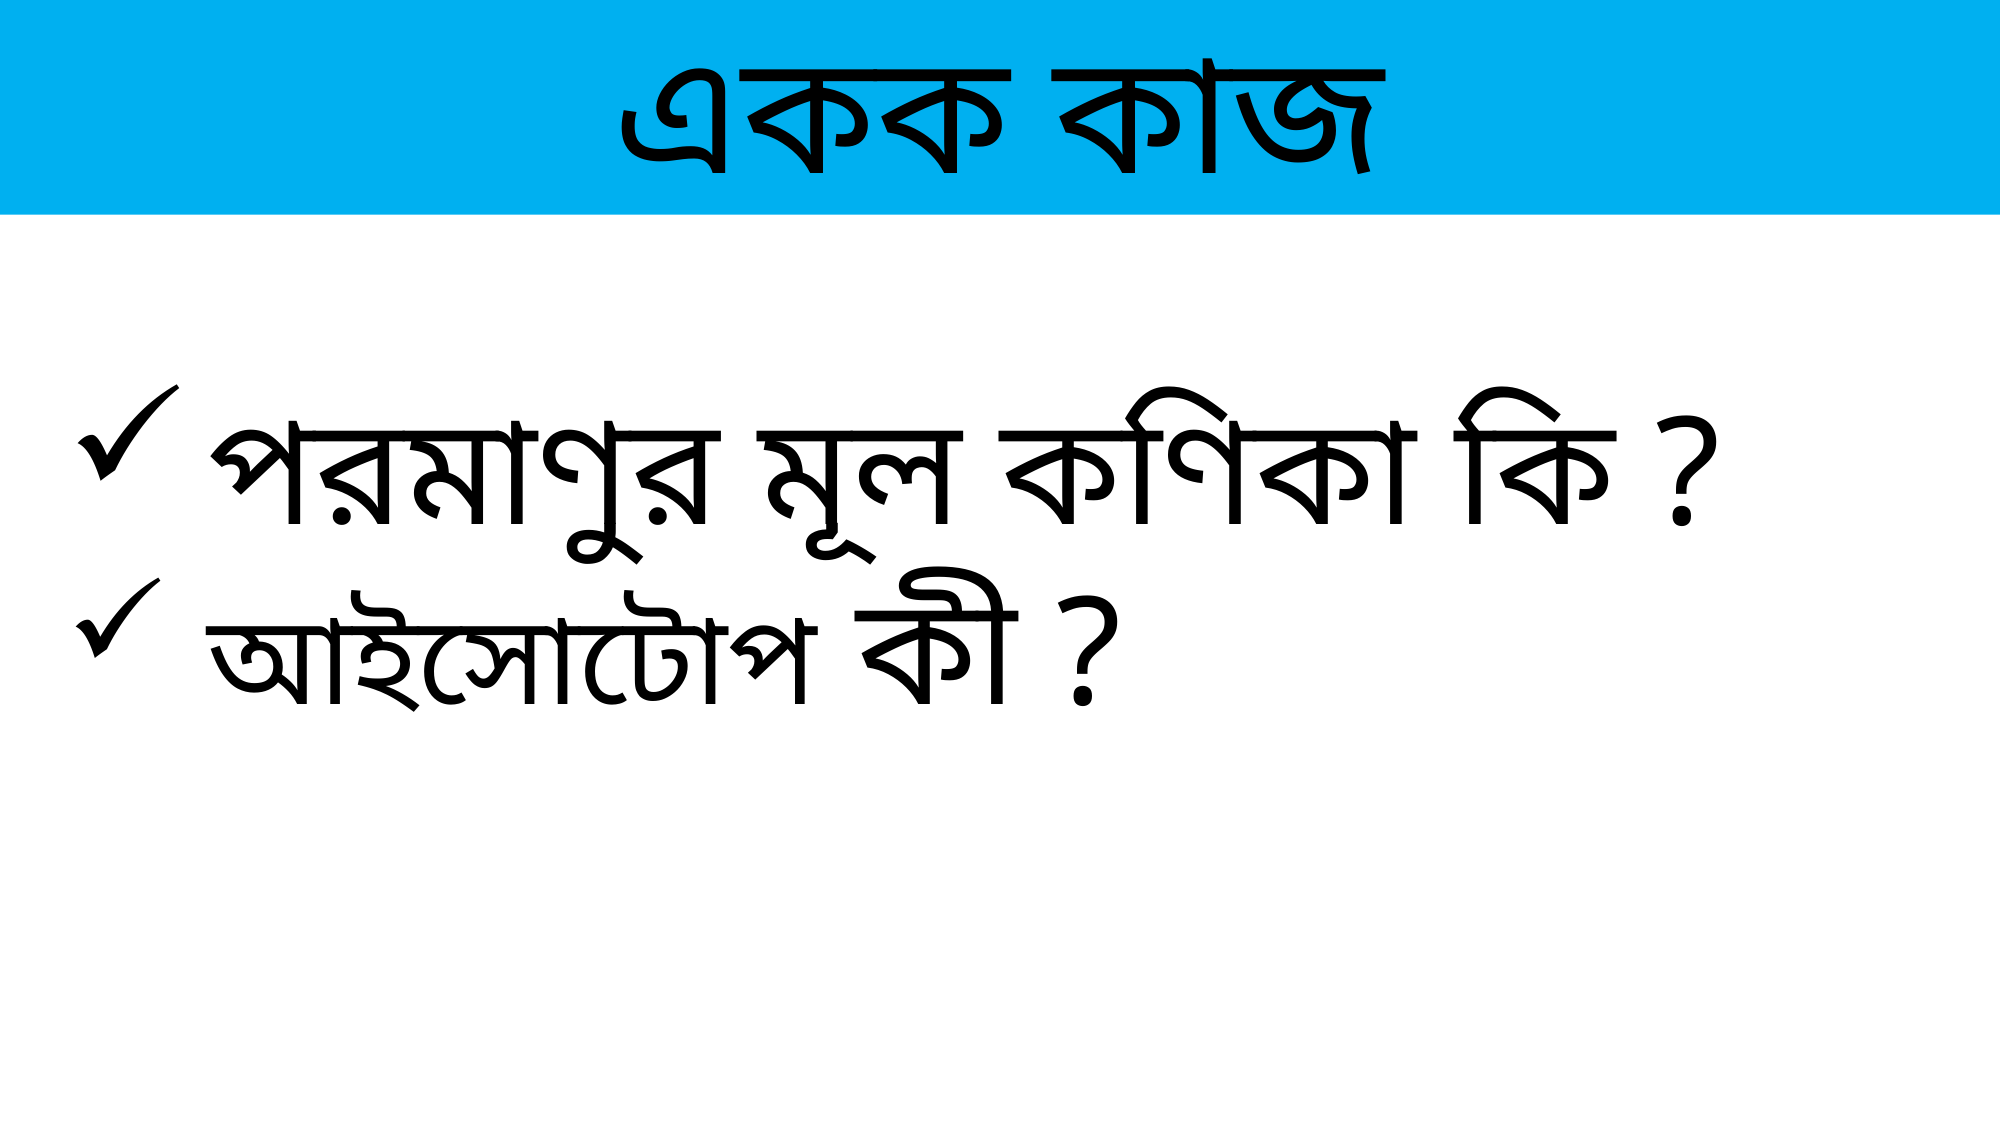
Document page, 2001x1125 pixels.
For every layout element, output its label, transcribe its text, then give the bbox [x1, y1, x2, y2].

text_box পরমাণুর মূল কণিকা কি ? আইসোটোপ কী ? [51, 367, 1963, 742]
text_box একক কাজ [0, 0, 2000, 215]
